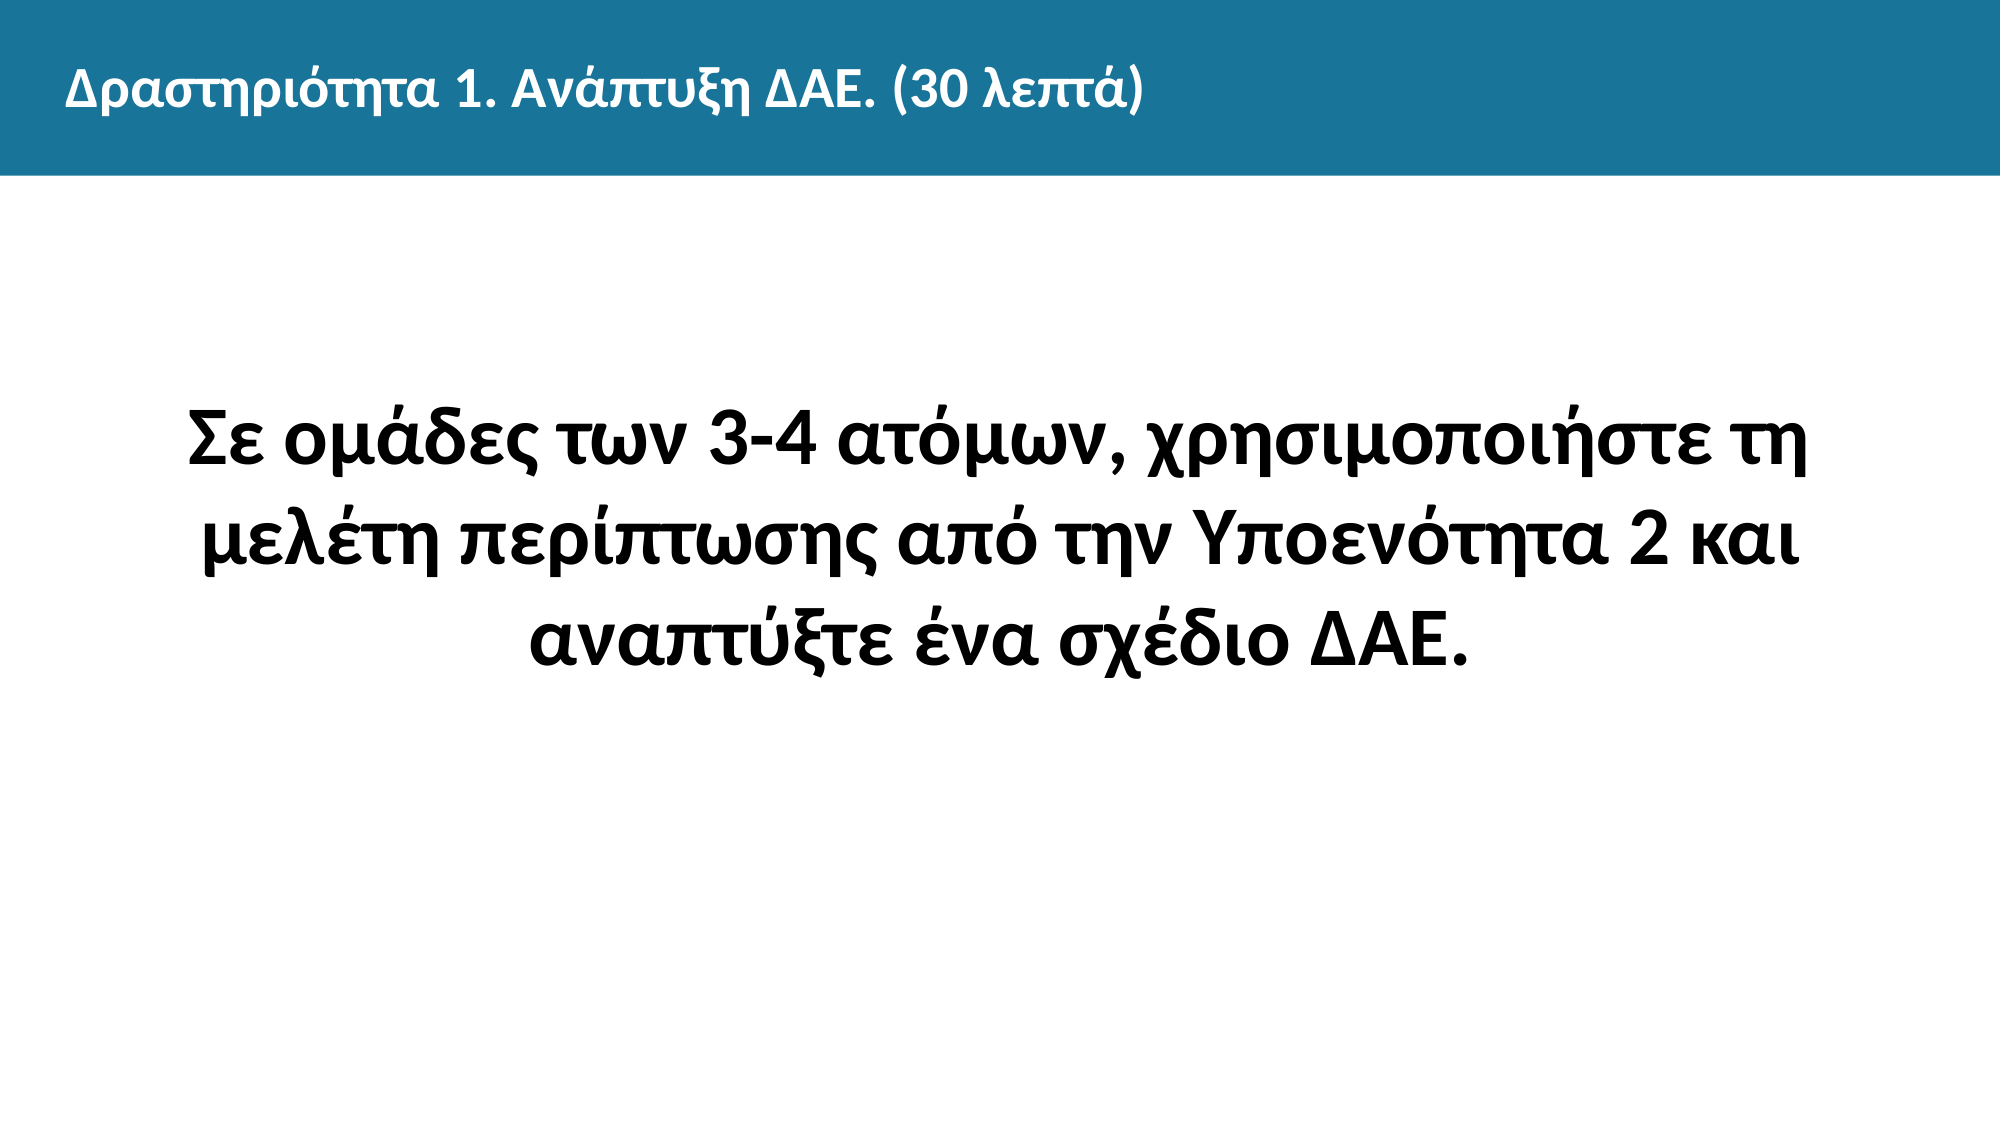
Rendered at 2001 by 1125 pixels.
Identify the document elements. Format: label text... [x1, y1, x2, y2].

list Σε ομάδες των 3-4 ατόμων, χρησιμοποιήστε τη μελέτη περίπτωσης από την Υποενότητα 2 και αναπτύξτε ένα σχέδιο ΔΑΕ. [65, 312, 1935, 751]
title Δραστηριότητα 1. Ανάπτυξη ΔΑΕ. (30 λεπτά) [65, 28, 1935, 140]
